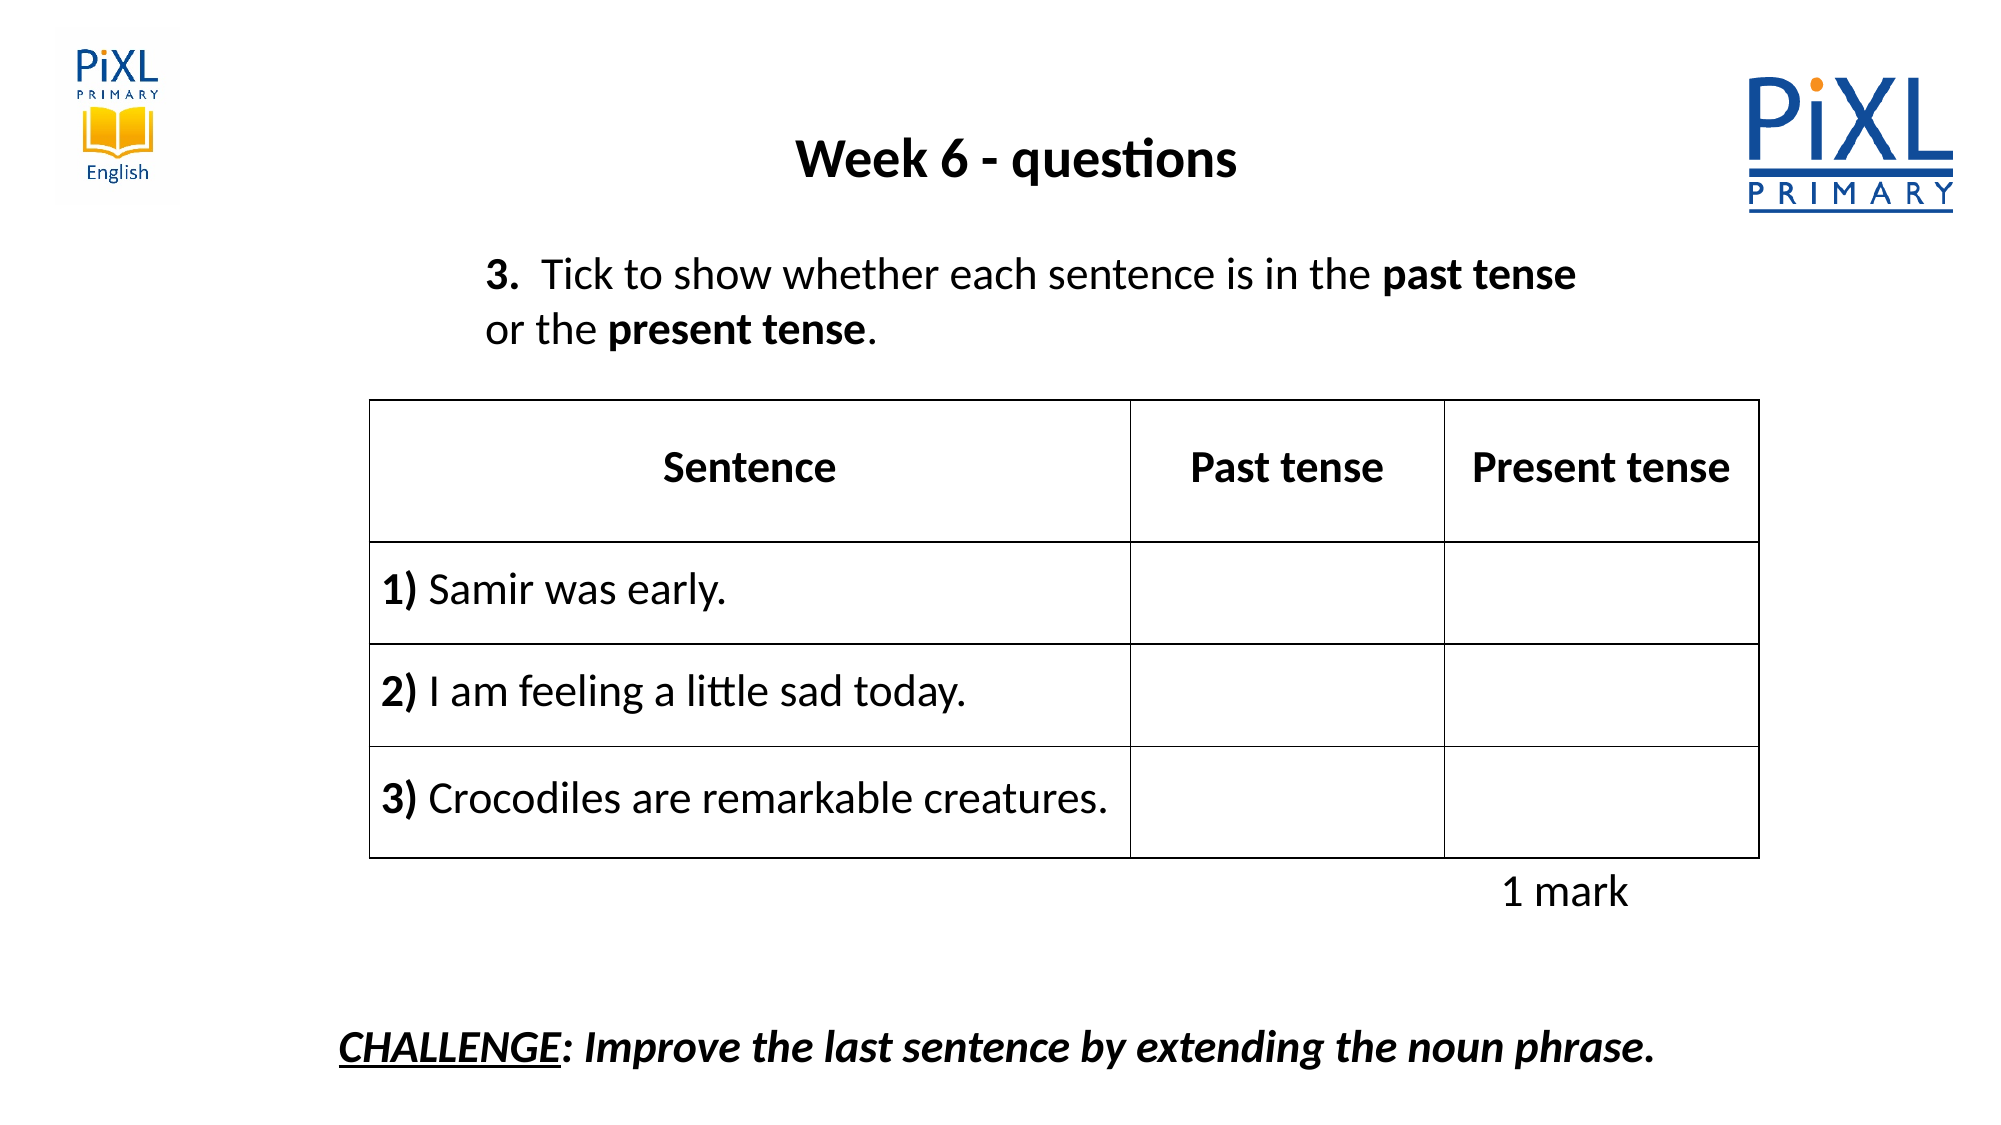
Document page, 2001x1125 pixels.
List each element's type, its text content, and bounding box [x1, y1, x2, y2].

table_header Past tense [1131, 401, 1444, 541]
table_cell [1445, 543, 1758, 643]
text_box CHALLENGE: Improve the last sentence by extending the noun phrase. [322, 1009, 1674, 1079]
table_cell [1445, 747, 1758, 857]
text_box ______ 1 mark [1475, 859, 1654, 924]
table_cell [1445, 645, 1758, 746]
picture [55, 27, 180, 206]
table_cell 2) I am feeling a little sad today. [370, 645, 1130, 746]
table_cell 1) Samir was early. [370, 543, 1130, 643]
text_box 3. Tick to show whether each sentence is in the past tense or the present tense. [470, 236, 1626, 361]
picture [1749, 77, 1953, 213]
table_header Sentence [370, 401, 1130, 541]
table_cell [1131, 645, 1444, 746]
table_cell 3) Crocodiles are remarkable creatures. [370, 747, 1130, 857]
table_cell [1131, 747, 1444, 857]
table_cell [1131, 543, 1444, 643]
text_box Week 6 - questions [780, 113, 1254, 196]
table_header Present tense [1445, 401, 1758, 541]
